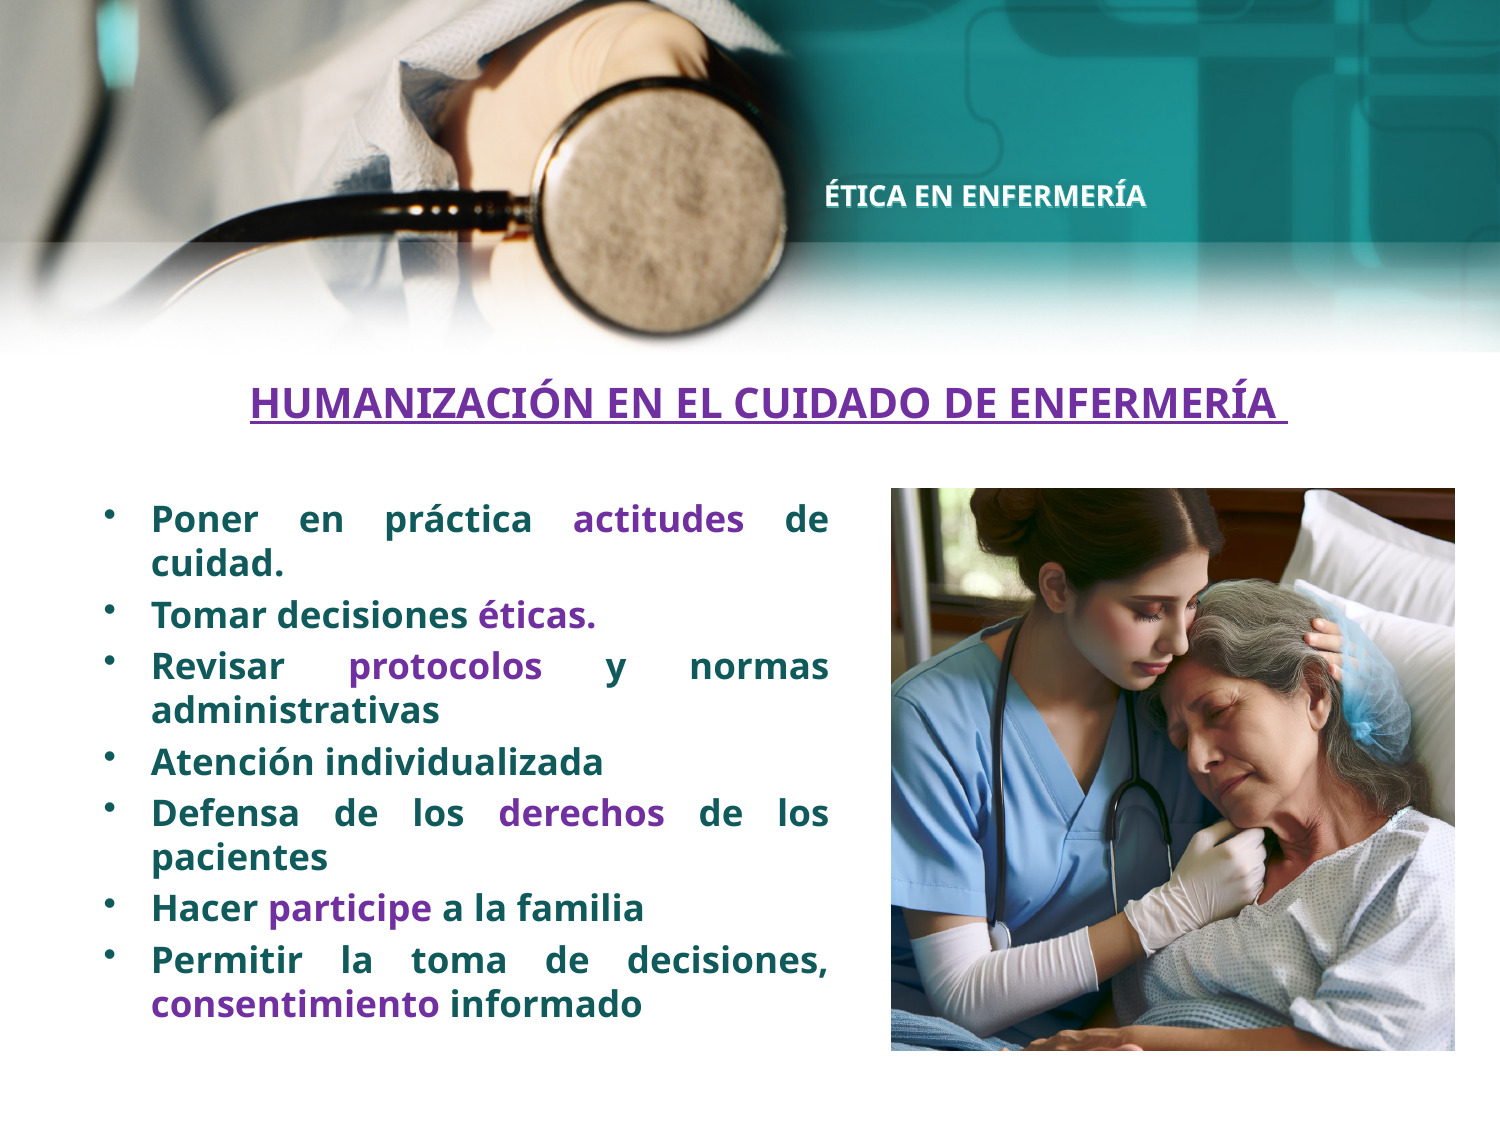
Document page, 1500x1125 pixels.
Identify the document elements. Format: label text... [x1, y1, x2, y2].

text_box [374, 488, 891, 600]
list Poner en práctica actitudes de cuidad. Tomar decisiones éticas. Revisar protocolos y normas administrativas Atención individualizada Defensa de los derechos de los pacientes Hacer participe a la familia Permitir la toma de decisiones, consentimiento informado [88, 488, 845, 1102]
picture [0, 0, 1500, 1125]
text_box ÉTICA EN ENFERMERÍA [809, 113, 1500, 244]
title HUMANIZACIÓN EN EL CUIDADO DE ENFERMERÍA [168, 317, 1369, 435]
